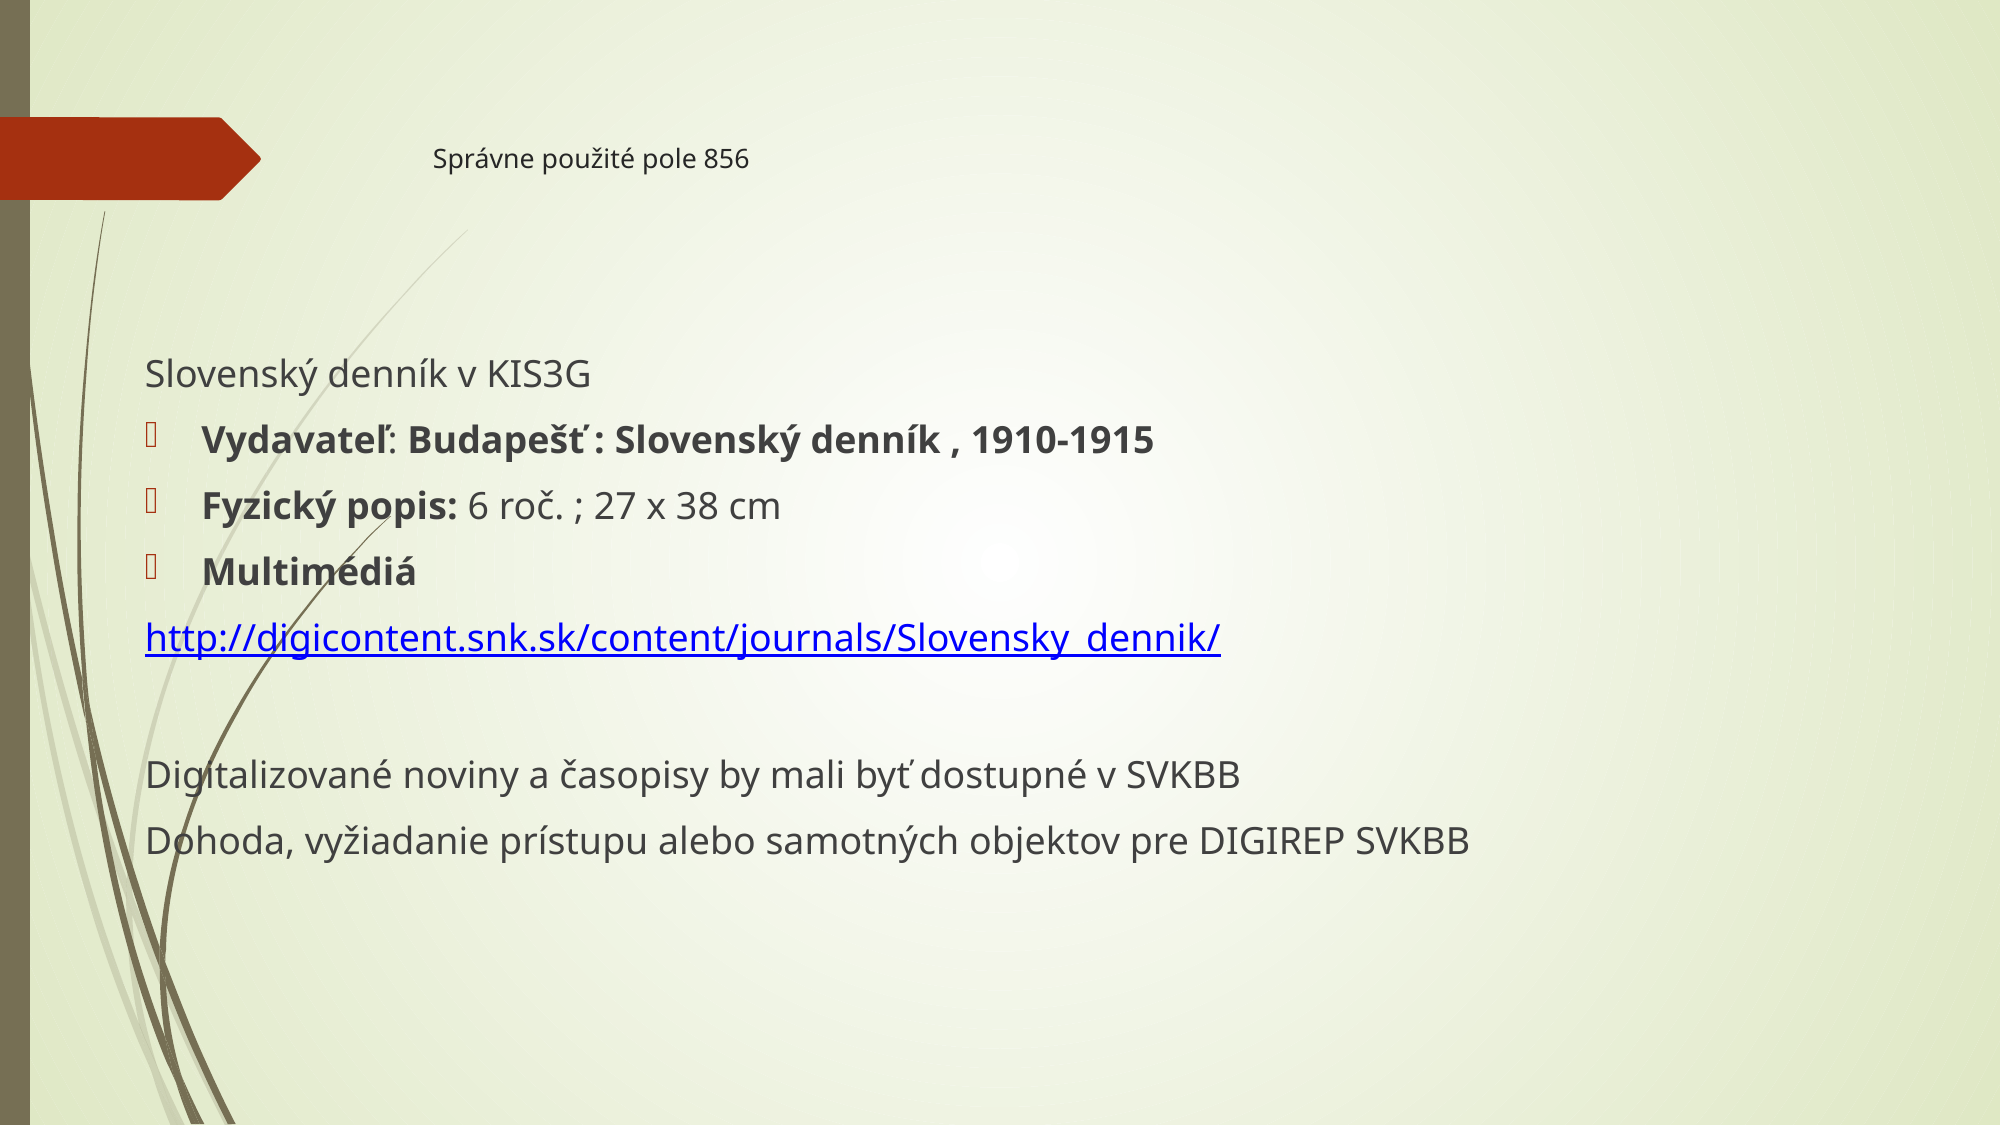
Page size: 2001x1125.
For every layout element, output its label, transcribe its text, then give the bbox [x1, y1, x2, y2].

list Slovenský denník v KIS3G Vydavateľ: Budapešť : Slovenský denník , 1910-1915 Fyzický popis: 6 roč. ; 27 x 38 cm Multimédiá http://digicontent.snk.sk/content/journals/Slovensky_dennik/ Digitalizované noviny a časopisy by mali byť dostupné v SVKBB Dohoda, vyžiadanie prístupu alebo samotných objektov pre DIGIREP SVKBB [136, 342, 1863, 1049]
title Správne použité pole 856 [424, 101, 1888, 271]
